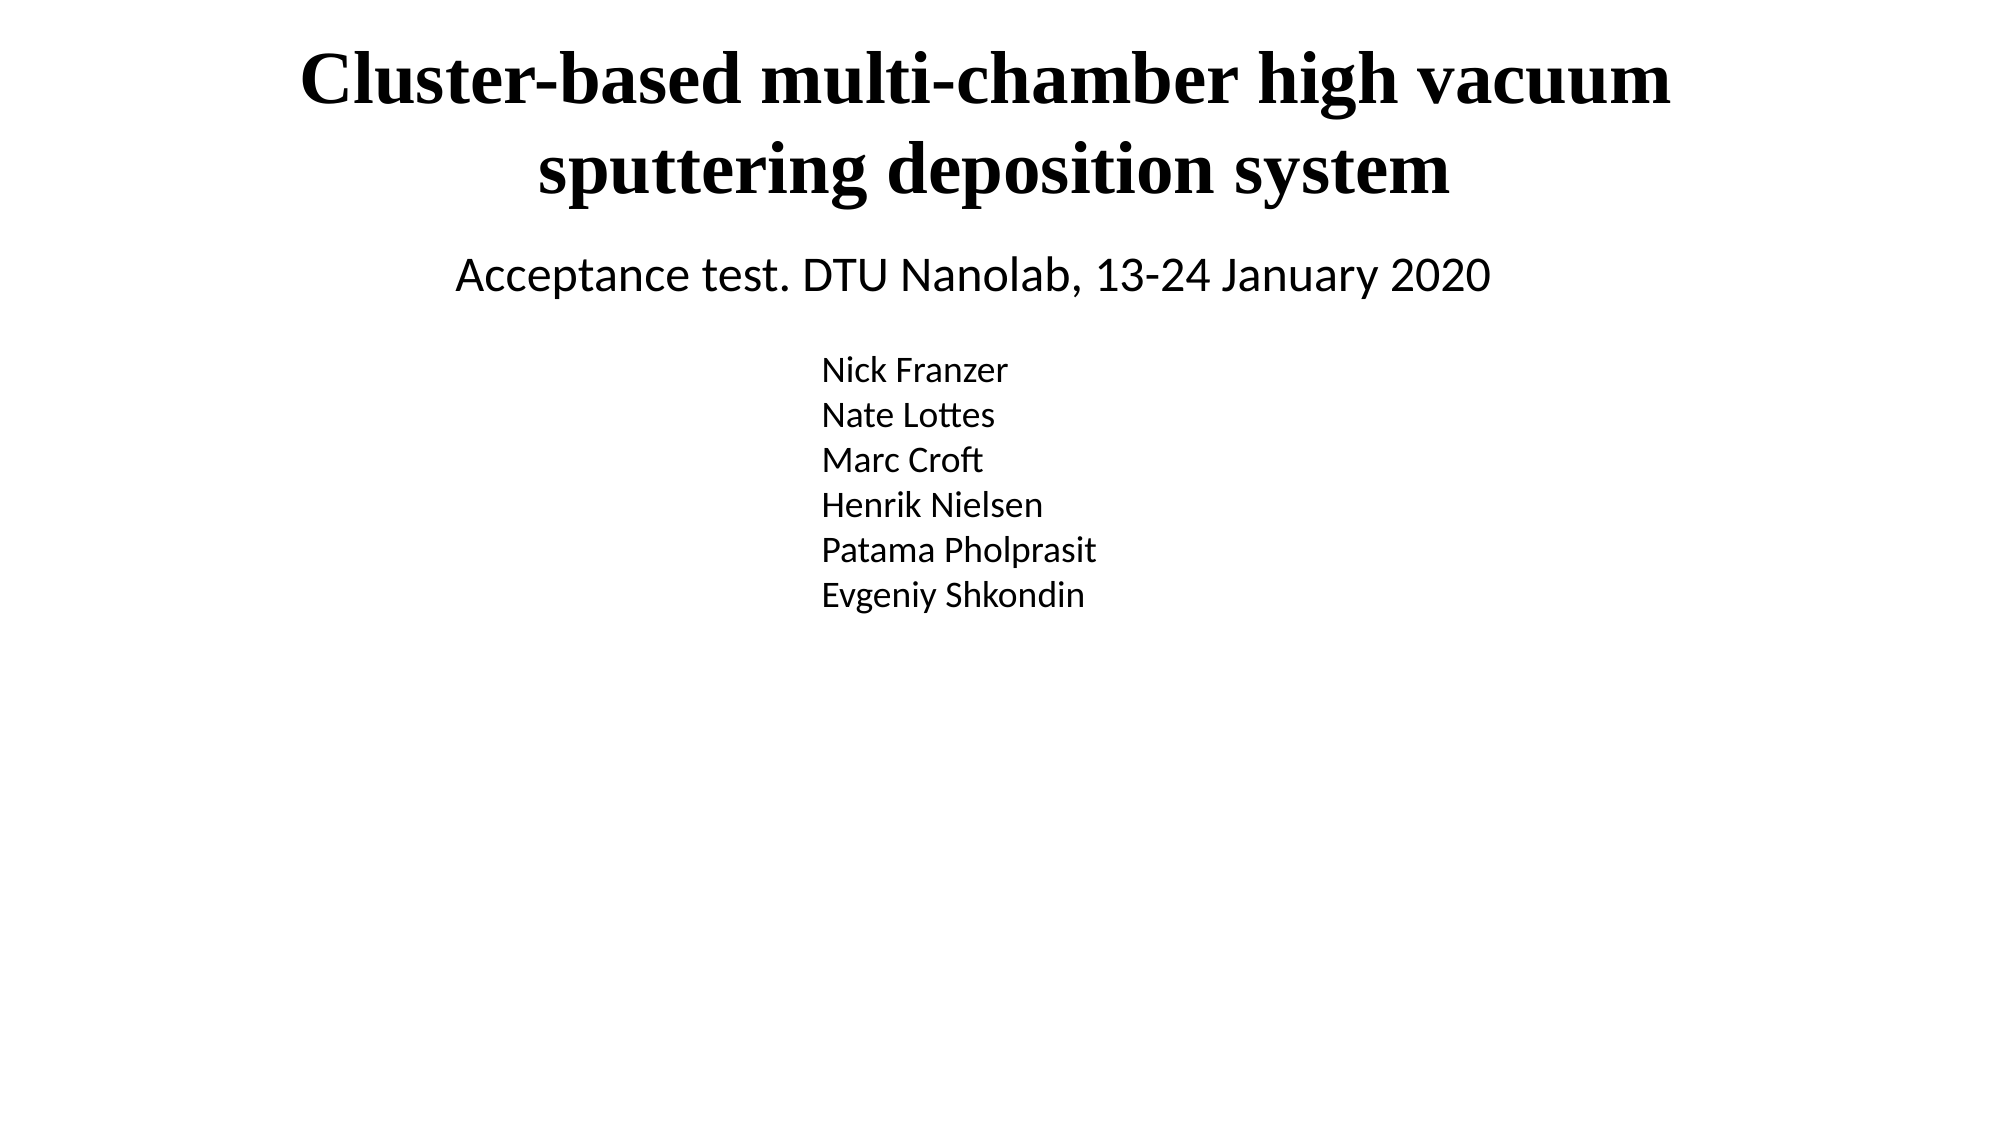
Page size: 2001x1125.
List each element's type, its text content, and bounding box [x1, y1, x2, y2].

text_box Acceptance test. DTU Nanolab, 13-24 January 2020 [223, 240, 1724, 512]
text_box Nick Franzer Nate Lottes Marc Croft Henrik Nielsen Patama Pholprasit Evgeniy Shkondin [806, 338, 1113, 623]
text_box Cluster-based multi-chamber high vacuum sputtering deposition system [284, 21, 1688, 216]
